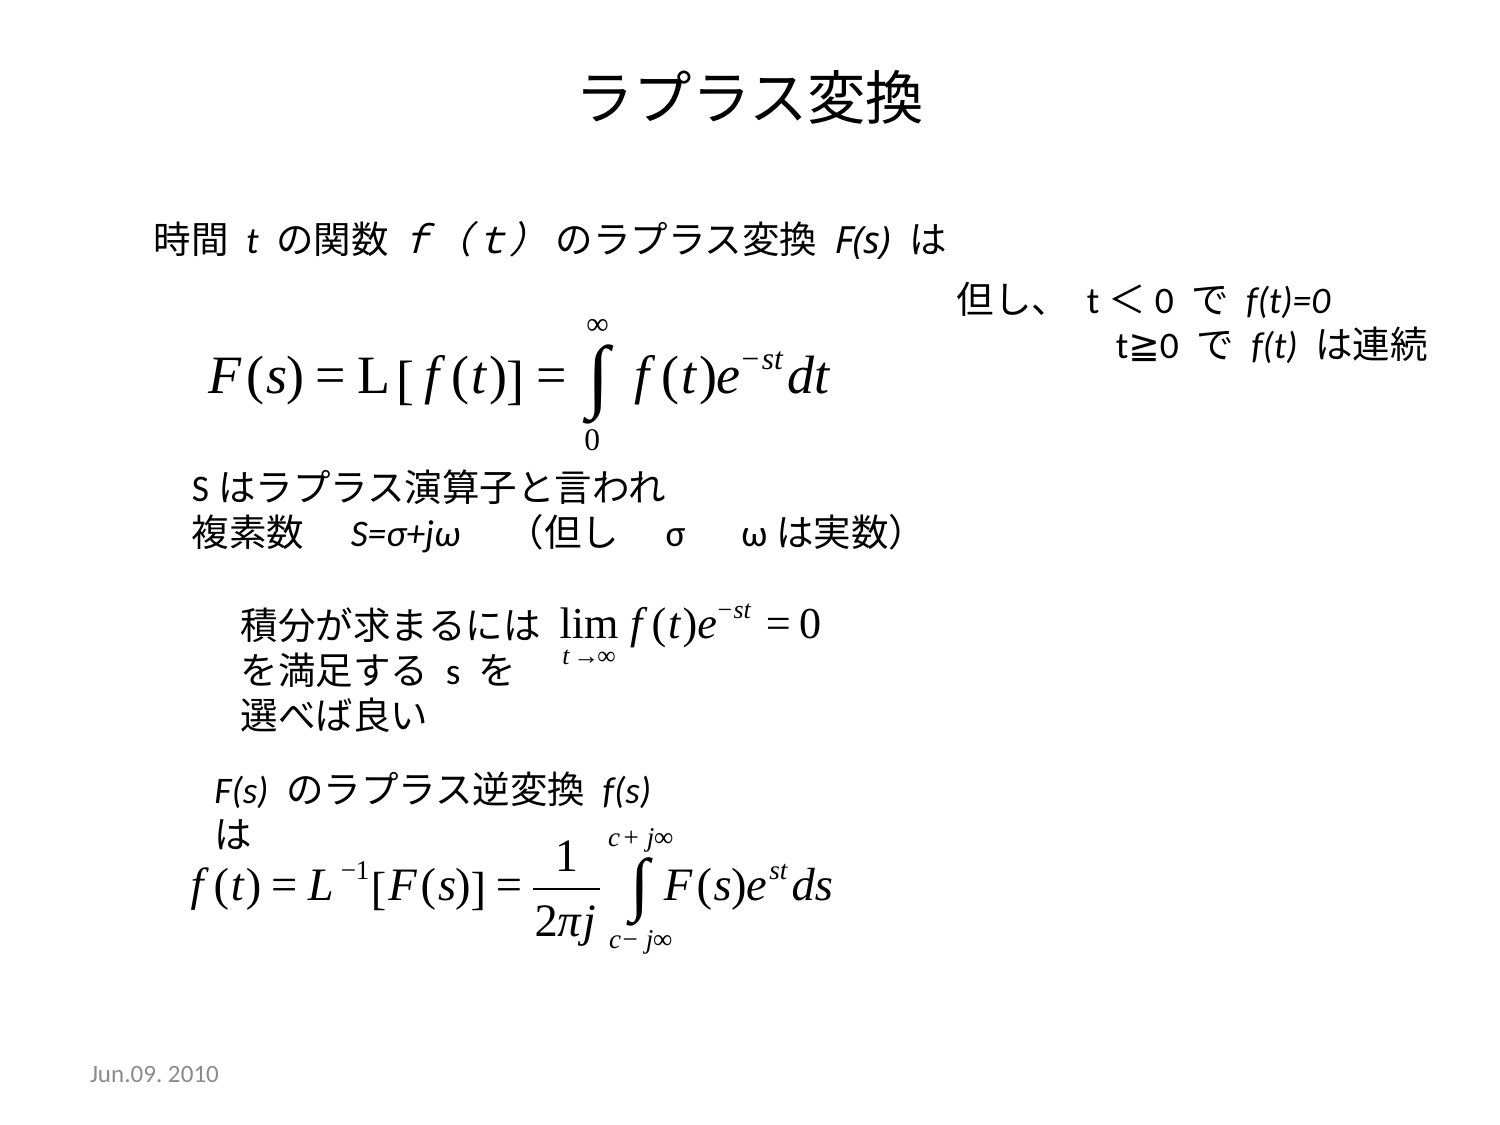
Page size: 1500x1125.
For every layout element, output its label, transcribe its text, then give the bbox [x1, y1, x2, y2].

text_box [199, 303, 838, 457]
title ラプラス変換 [75, 45, 1425, 147]
text_box Sはラプラス演算子と言われ 複素数 S=σ+jω （但し σ ωは実数） [177, 456, 941, 562]
text_box F(s) のラプラス逆変換 f(s) は [199, 758, 709, 817]
text_box 時間 t の関数 ｆ（ｔ） のラプラス変換 F(s) は [138, 208, 963, 268]
text_box 積分が求まるには を満足する s を 選べば良い [226, 594, 556, 744]
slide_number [75, 1042, 425, 1103]
text_box 但し、 t＜0 で f(t)=0 t≧0 で f(t) は連続 [942, 268, 1443, 374]
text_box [553, 594, 827, 669]
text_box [174, 818, 838, 959]
